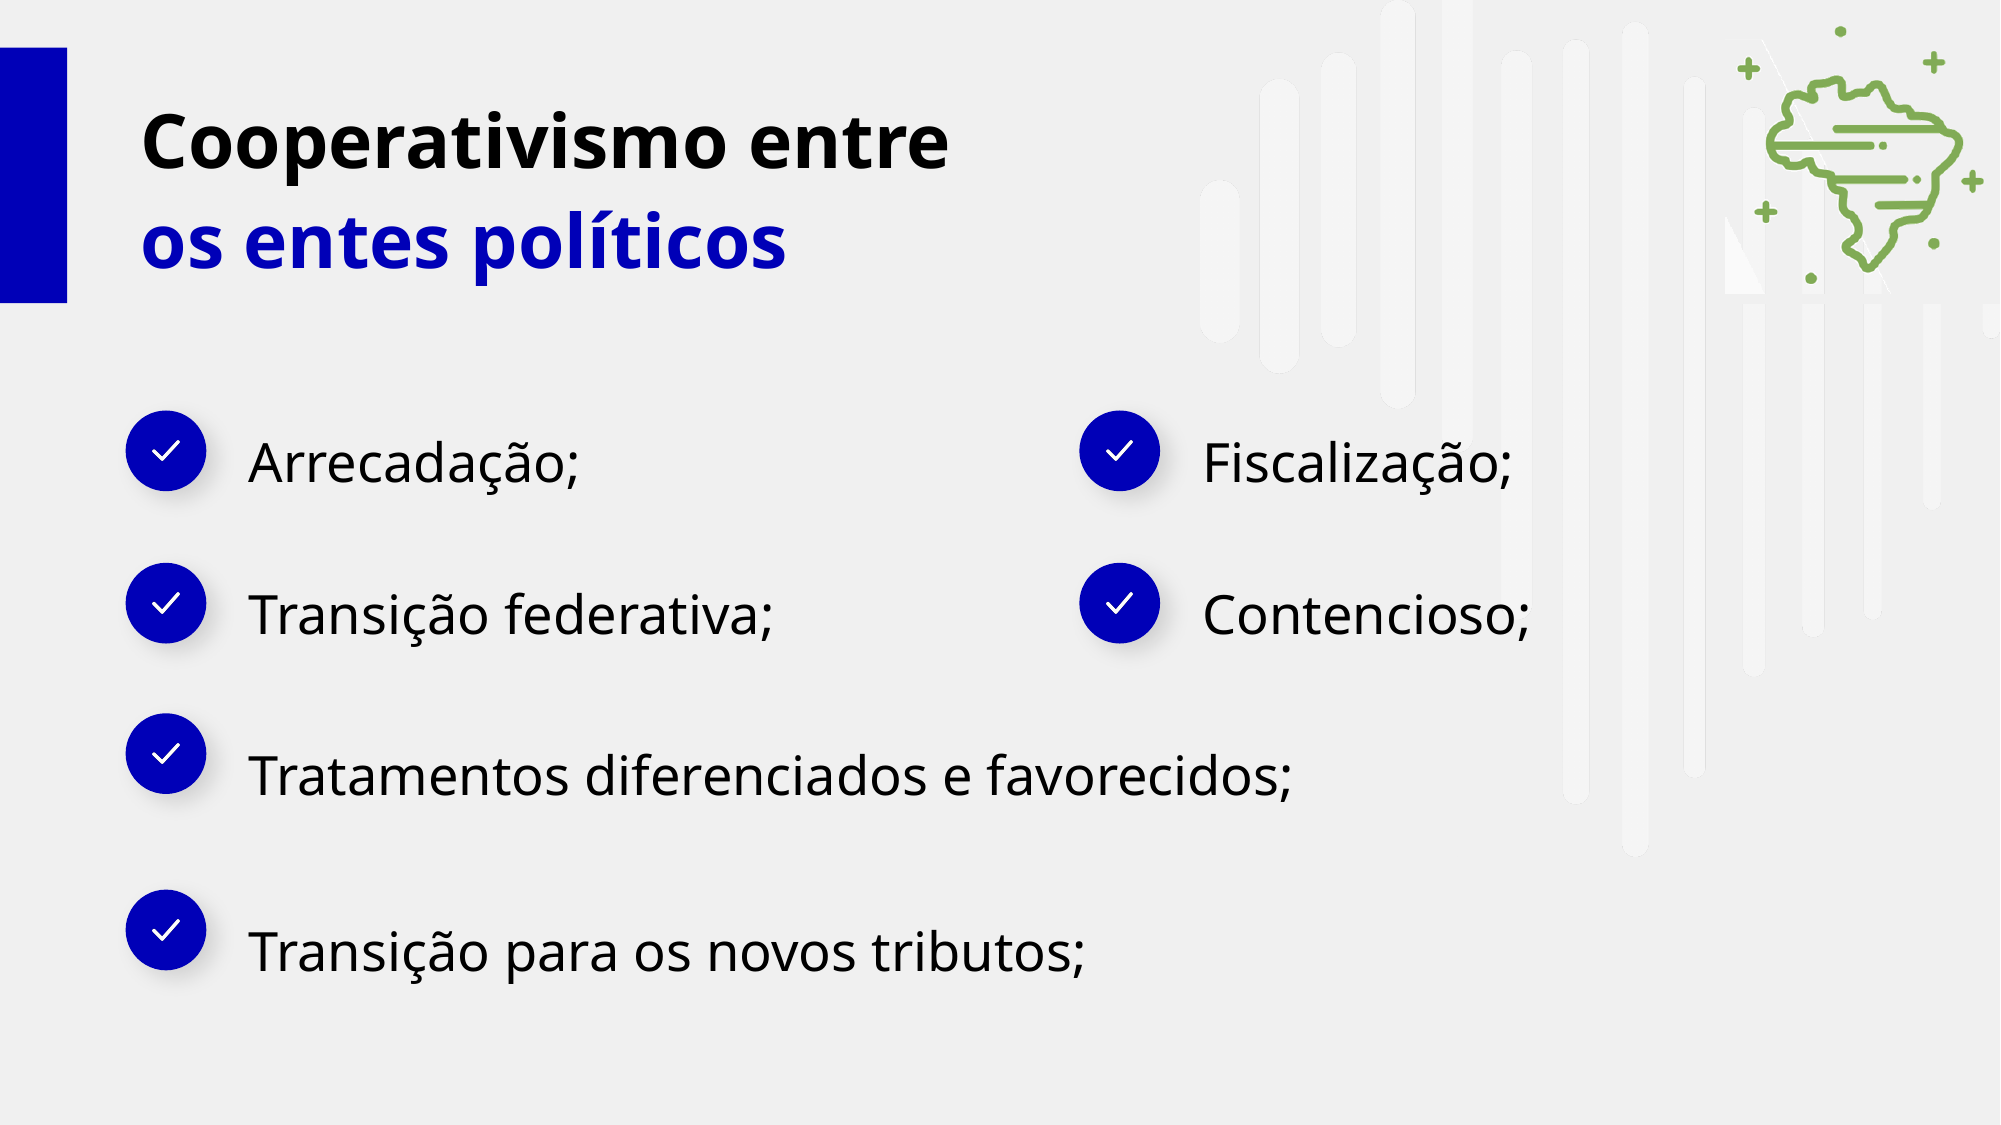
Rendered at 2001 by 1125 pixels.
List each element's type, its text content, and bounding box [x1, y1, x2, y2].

title Cooperativismo entre os entes políticos [125, 55, 1194, 312]
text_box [125, 889, 207, 971]
text_box Transição para os novos tributos; [233, 880, 1752, 1000]
text_box Tratamentos diferenciados e favorecidos; [233, 704, 1194, 824]
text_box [125, 713, 207, 795]
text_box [125, 410, 207, 492]
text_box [1079, 562, 1161, 644]
text_box Transição federativa; [233, 543, 854, 663]
picture [1199, 0, 2000, 857]
text_box Arrecadação; [233, 391, 700, 511]
text_box Fiscalização; [1187, 391, 1194, 511]
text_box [1079, 410, 1161, 492]
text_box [125, 562, 207, 644]
text_box [0, 47, 68, 304]
text_box Contencioso; [1187, 543, 1194, 663]
